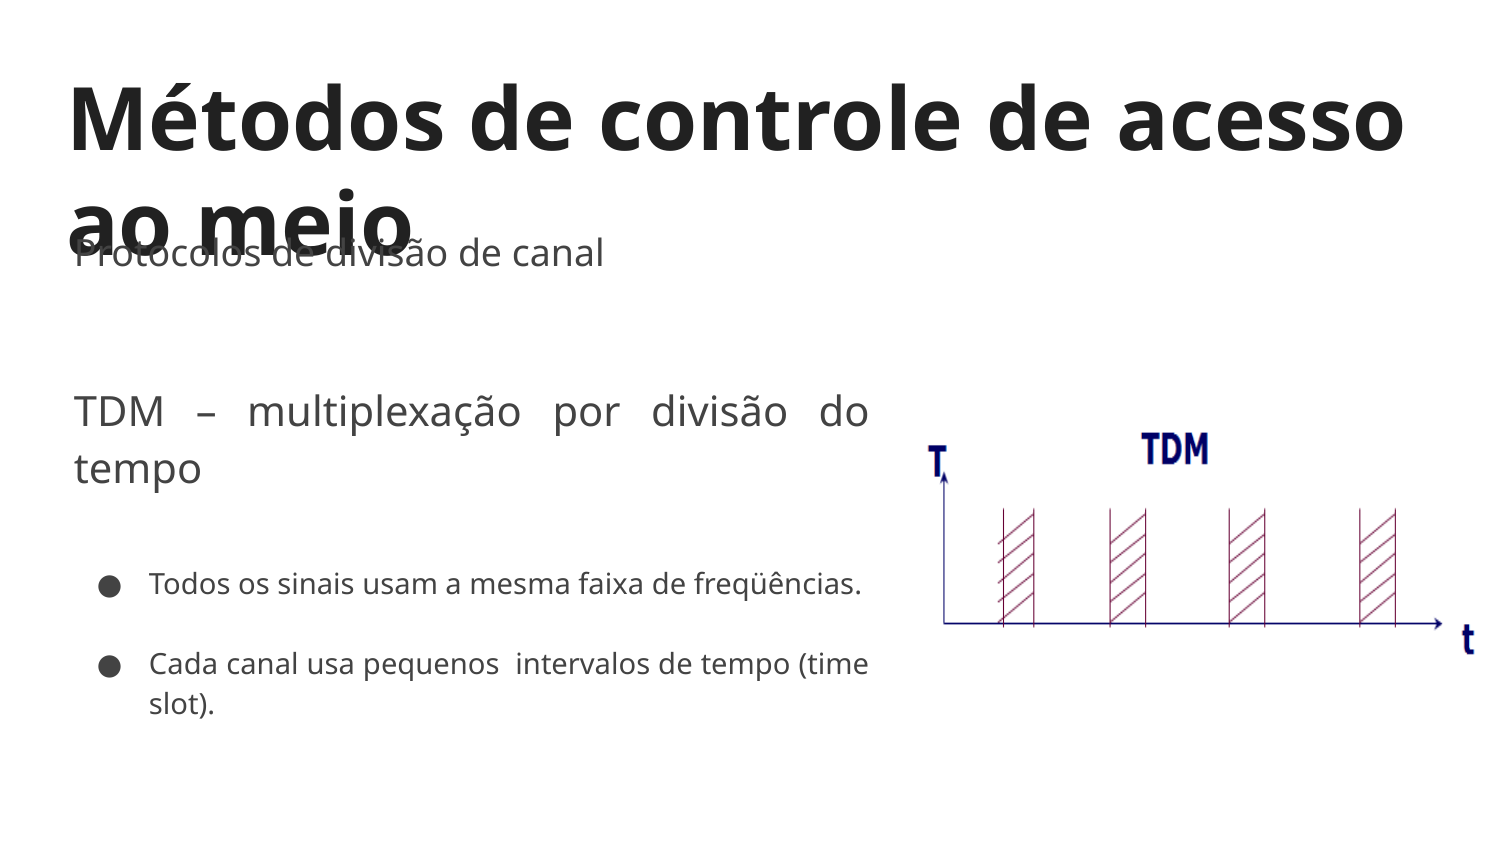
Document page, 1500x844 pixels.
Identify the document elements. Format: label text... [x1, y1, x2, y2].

title Métodos de controle de acesso ao meio [51, 48, 1449, 180]
picture [909, 411, 1491, 689]
list Protocolos de divisão de canal TDM – multiplexação por divisão do tempo Todos os sinais usam a mesma faixa de freqüências. Cada canal usa pequenos intervalos de tempo (time slot). [58, 207, 885, 796]
